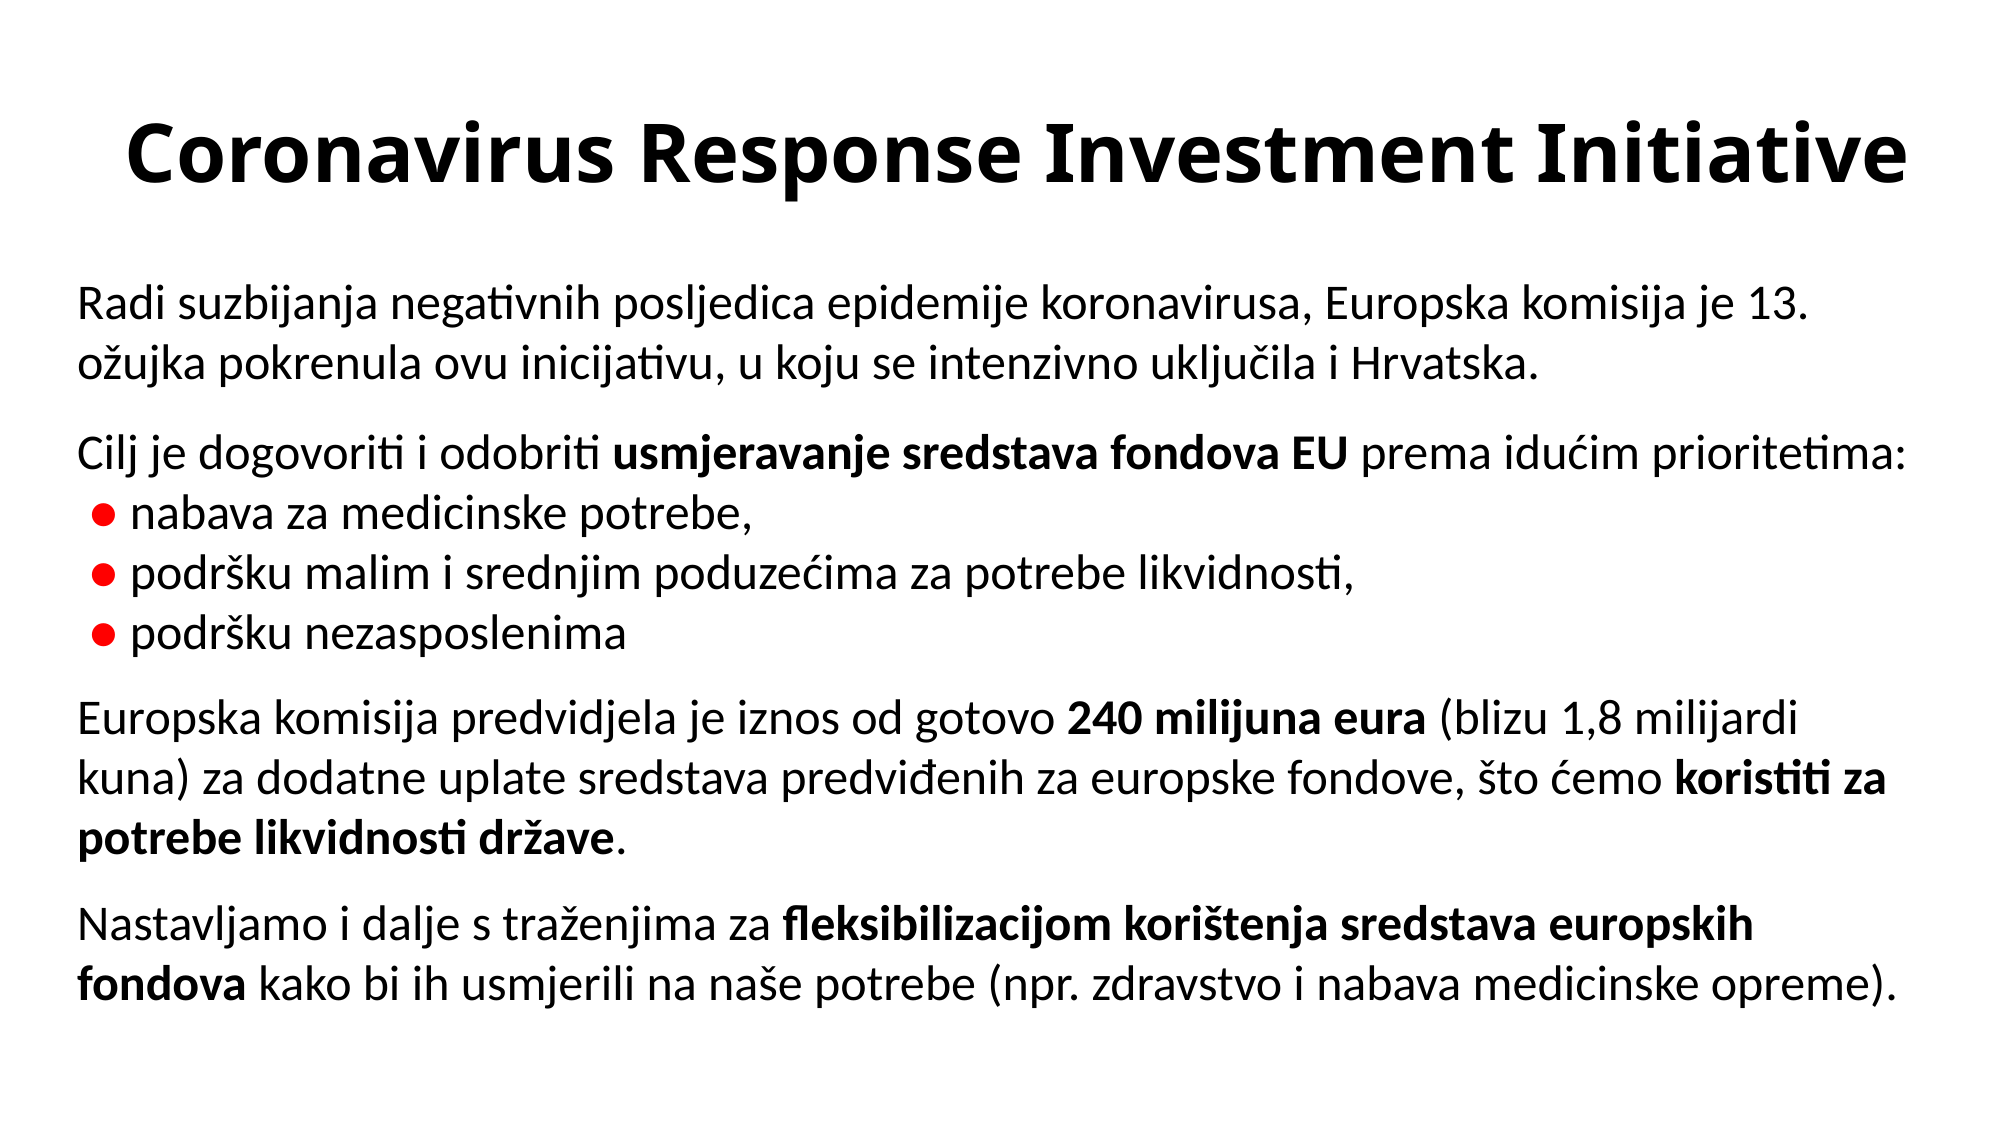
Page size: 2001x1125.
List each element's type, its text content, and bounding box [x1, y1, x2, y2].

text_box Coronavirus Response Investment Initiative [99, 65, 1936, 234]
title Radi suzbijanja negativnih posljedica epidemije koronavirusa, Europska komisija je 13. ožujka pokrenula ovu inicijativu, u koju se intenzivno uključila i Hrvatska. Cilj je dogovoriti i odobriti usmjeravanje sredstava fondova EU prema idućim prioritetima: ● nabava za medicinske potrebe, ● podršku malim i srednjim poduzećima za potrebe likvidnosti, ● podršku nezasposlenima Europska komisija predvidjela je iznos od gotovo 240 milijuna eura (blizu 1,8 milijardi kuna) za dodatne uplate sredstava predviđenih za europske fondove, što ćemo koristiti za potrebe likvidnosti države. Nastavljamo i dalje s traženjima za fleksibilizacijom korištenja sredstava europskih fondova kako bi ih usmjerili na naše potrebe (npr. zdravstvo i nabava medicinske opreme). [62, 262, 1936, 1094]
